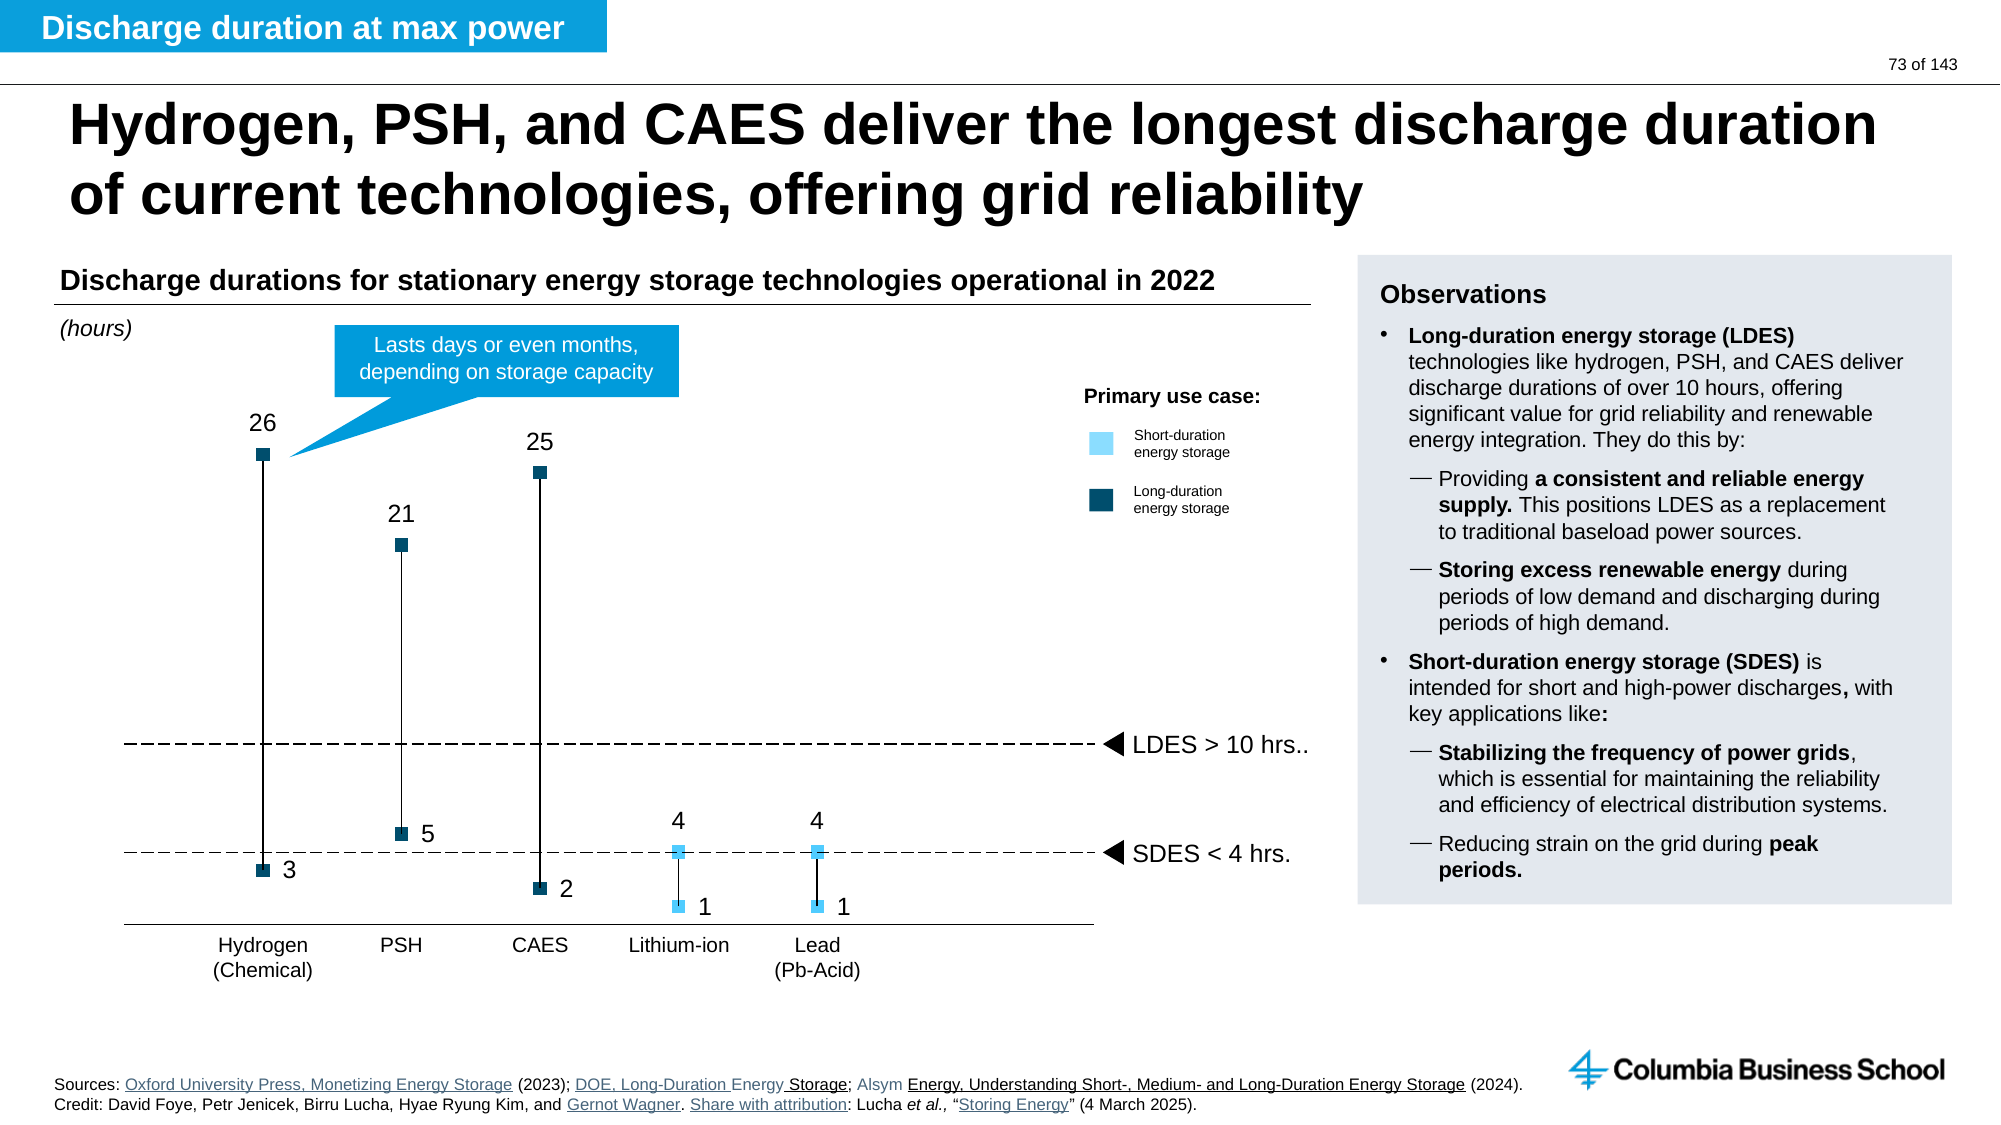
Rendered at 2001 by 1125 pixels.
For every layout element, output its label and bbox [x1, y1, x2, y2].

text_box [1132, 728, 1296, 759]
text_box [54, 1053, 1946, 1114]
text_box [1109, 729, 1125, 759]
text_box [0, 0, 608, 53]
title [54, 85, 1946, 231]
text_box [1132, 837, 1285, 868]
text_box [211, 969, 315, 982]
text_box [53, 254, 1952, 905]
text_box [1078, 376, 1290, 517]
text_box [333, 324, 680, 379]
picture [1527, 1008, 2001, 1125]
text_box [1109, 838, 1125, 867]
text_box [773, 969, 862, 982]
chart [110, 379, 1109, 969]
